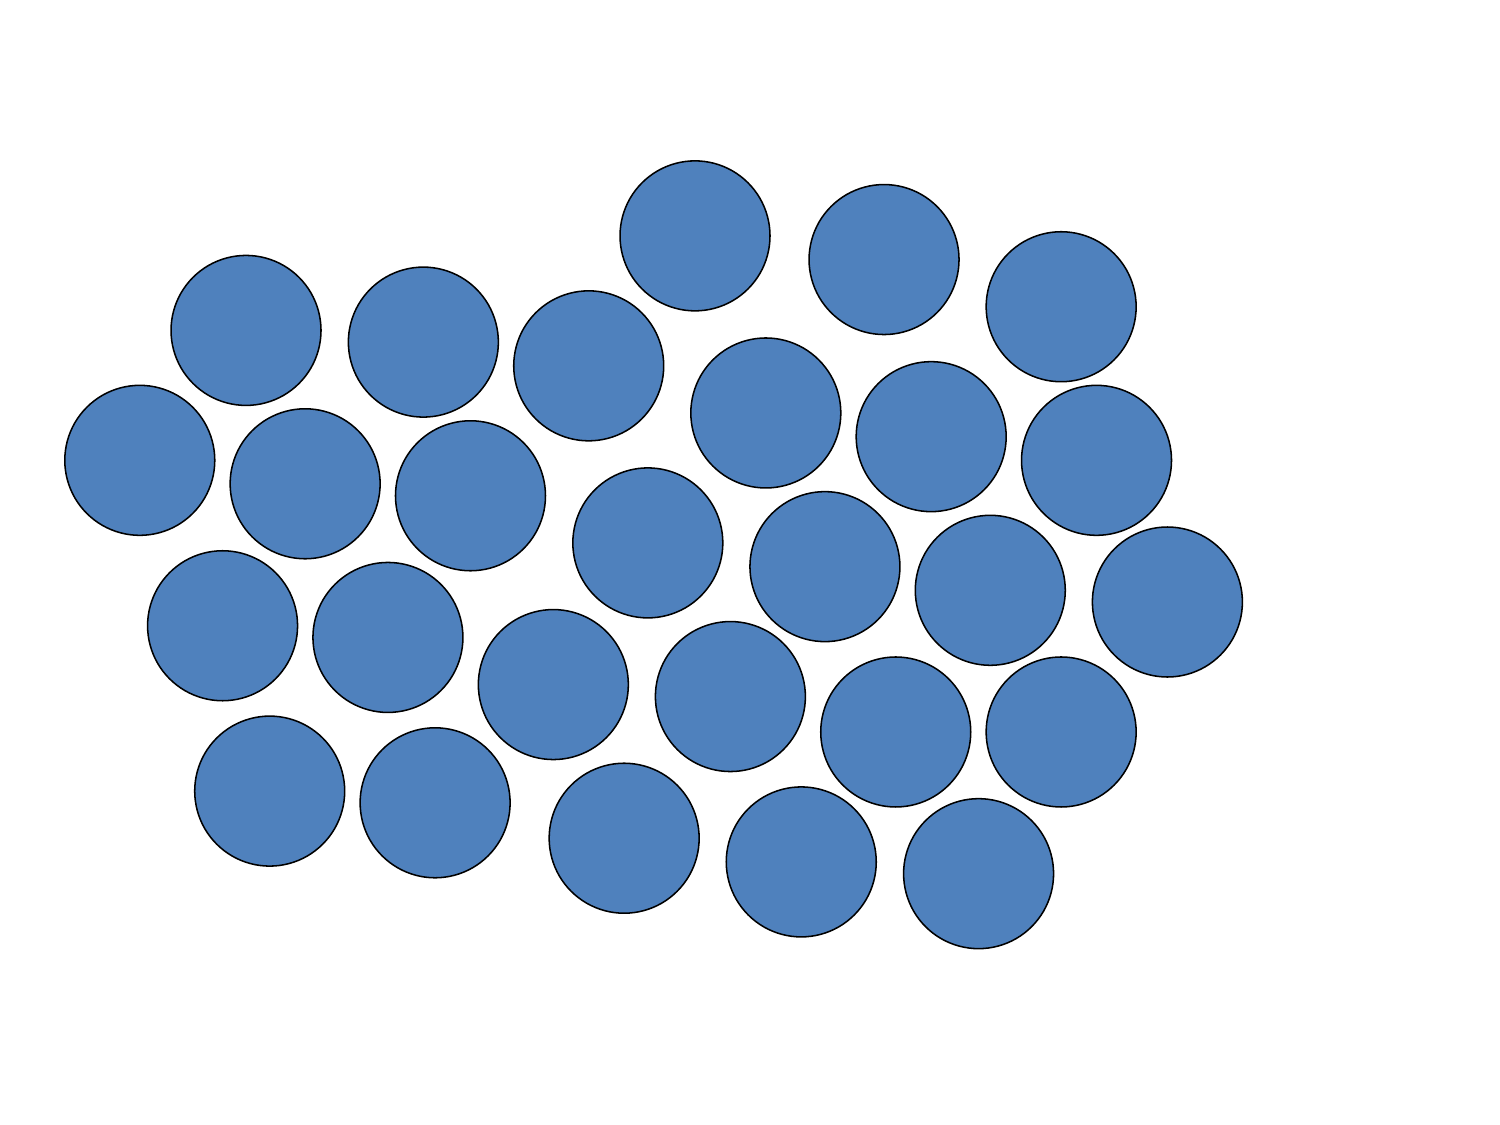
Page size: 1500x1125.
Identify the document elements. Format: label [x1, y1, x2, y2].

text_box [726, 786, 877, 937]
text_box [986, 231, 1137, 382]
text_box [655, 621, 806, 772]
text_box [809, 184, 960, 335]
text_box [395, 420, 546, 571]
text_box [513, 290, 664, 441]
text_box [312, 562, 463, 713]
text_box [915, 515, 1066, 666]
text_box [820, 656, 971, 807]
text_box [194, 716, 345, 867]
text_box [986, 656, 1137, 807]
text_box [749, 491, 900, 642]
text_box [230, 408, 381, 559]
text_box [690, 337, 841, 488]
text_box [147, 550, 298, 701]
text_box [1092, 527, 1243, 678]
text_box [620, 160, 771, 311]
text_box [572, 467, 723, 618]
text_box [478, 609, 629, 760]
text_box [903, 798, 1054, 949]
text_box [171, 255, 322, 406]
text_box [1021, 385, 1172, 536]
text_box [360, 727, 511, 878]
text_box [64, 385, 215, 536]
text_box [549, 763, 700, 914]
text_box [348, 267, 499, 418]
text_box [856, 361, 1007, 512]
